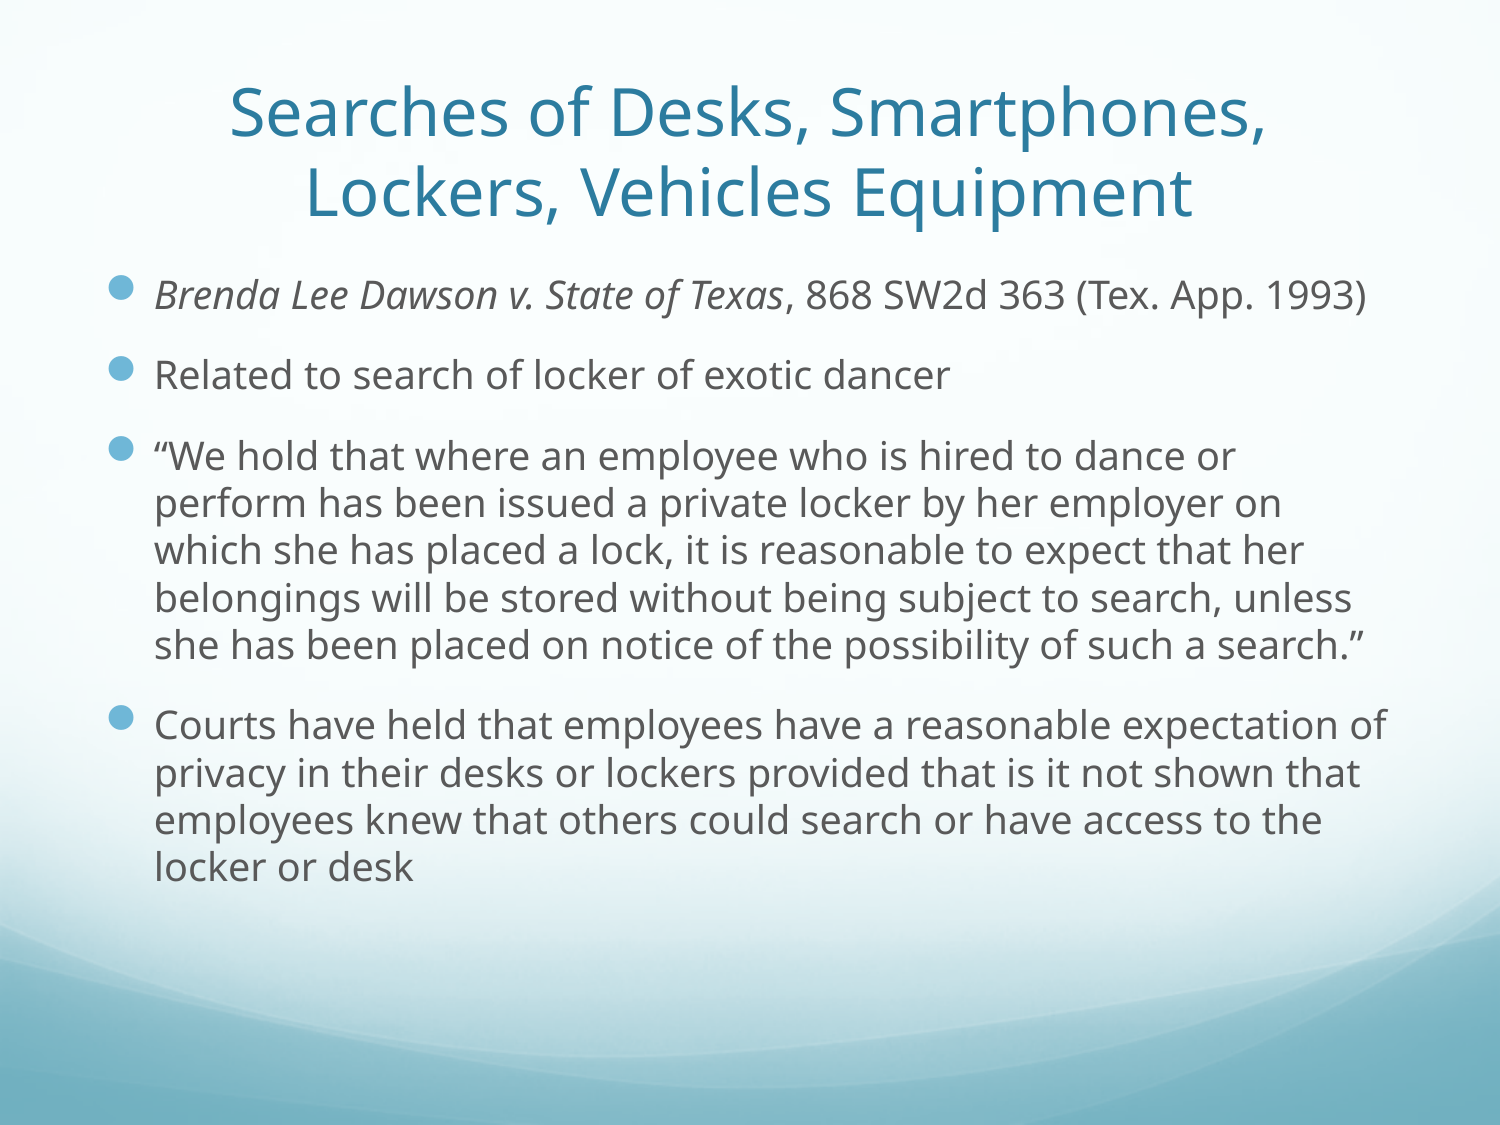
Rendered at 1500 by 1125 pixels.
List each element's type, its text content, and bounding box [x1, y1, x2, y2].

title Searches of Desks, Smartphones, Lockers, Vehicles Equipment [90, 17, 1410, 237]
list Brenda Lee Dawson v. State of Texas, 868 SW2d 363 (Tex. App. 1993) Related to search of locker of exotic dancer “We hold that where an employee who is hired to dance or perform has been issued a private locker by her employer on which she has placed a lock, it is reasonable to expect that her belongings will be stored without being subject to search, unless she has been placed on notice of the possibility of such a search.” Courts have held that employees have a reasonable expectation of privacy in their desks or lockers provided that is it not shown that employees knew that others could search or have access to the locker or desk [90, 262, 1410, 975]
